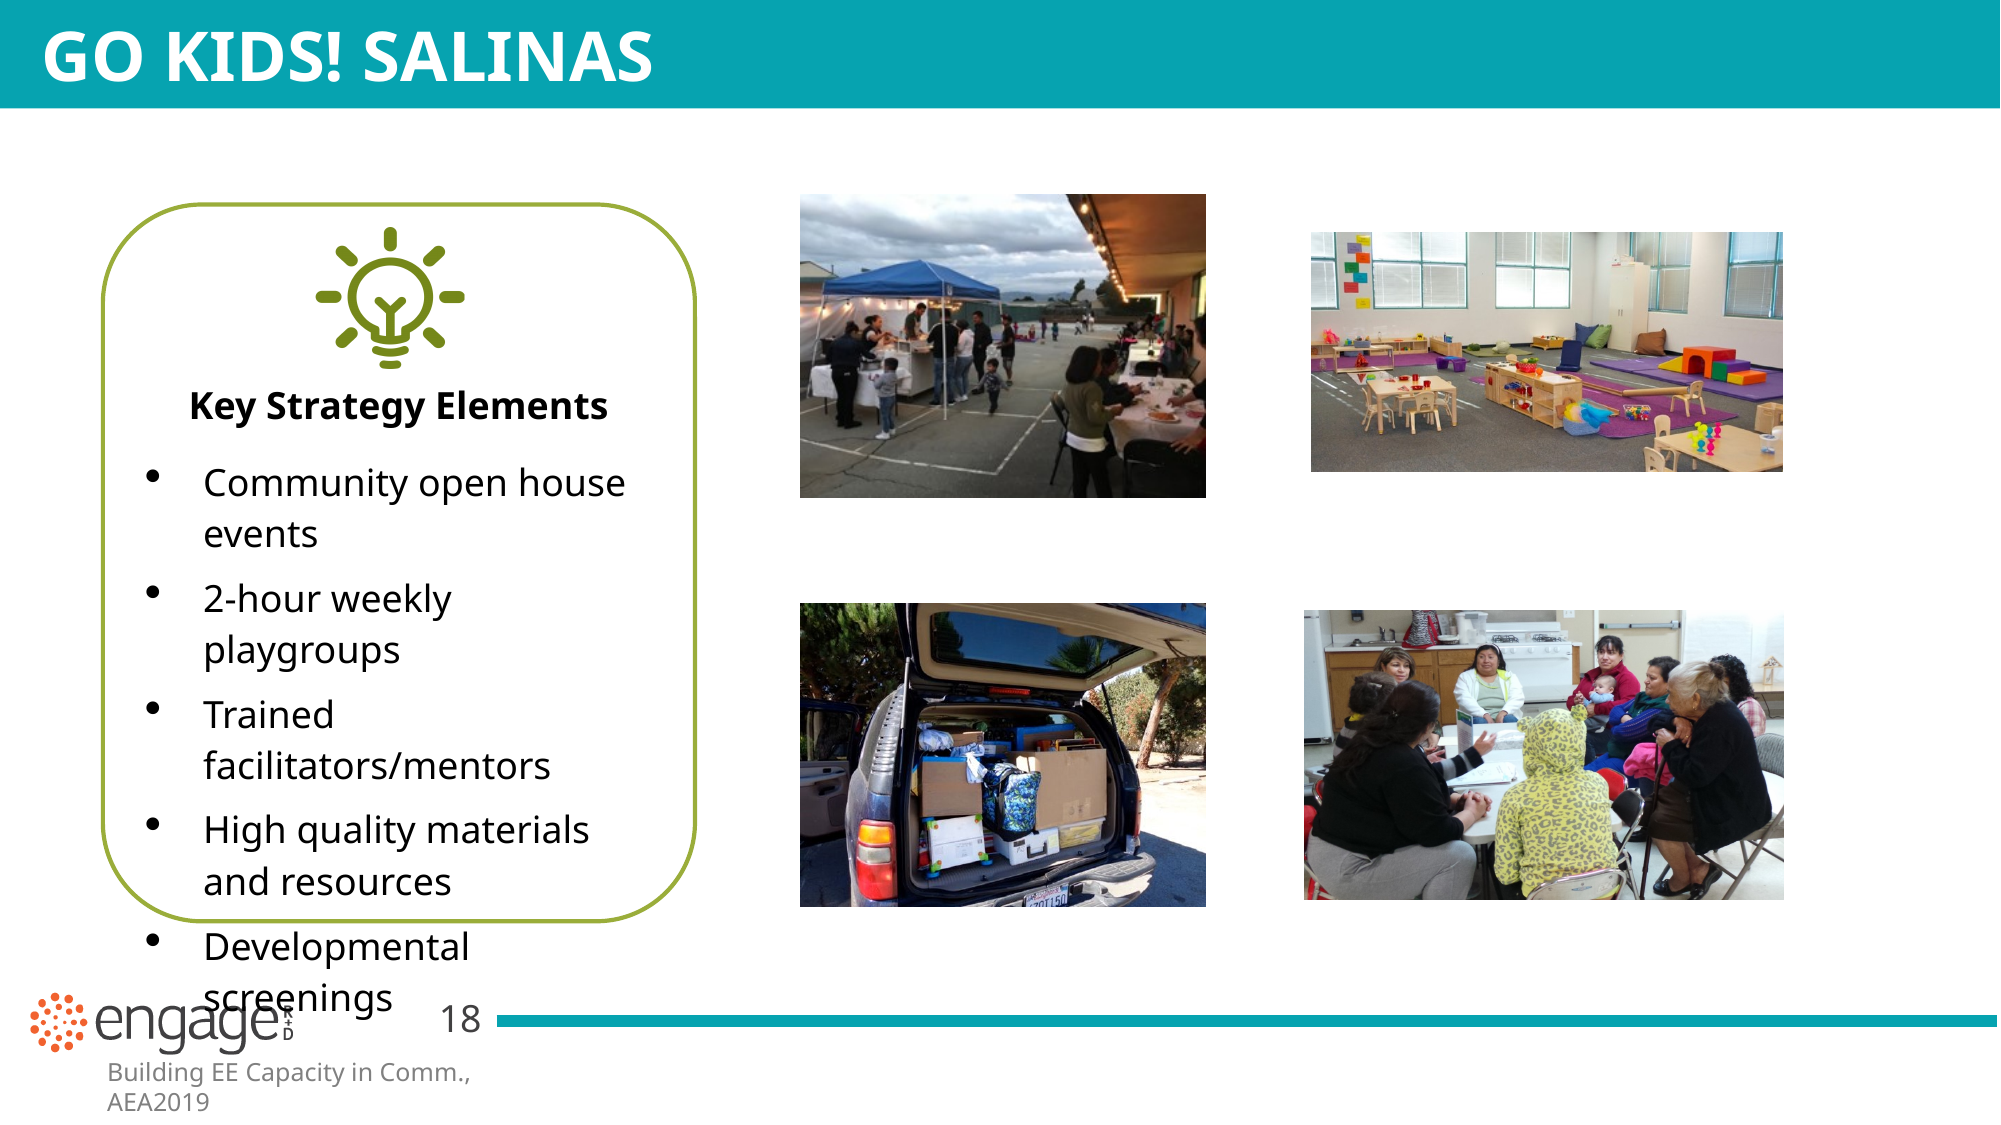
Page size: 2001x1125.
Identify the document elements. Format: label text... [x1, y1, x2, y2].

footer Building EE Capacity in Comm., AEA2019 [92, 1056, 573, 1116]
picture [24, 991, 298, 1055]
text_box Key Strategy Elements Community open house events 2-hour weekly playgroups Trained facilitators/mentors High quality materials and resources Developmental screenings [100, 202, 698, 924]
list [1311, 231, 1784, 473]
picture [314, 226, 466, 369]
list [1304, 610, 1784, 901]
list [800, 194, 1207, 498]
slide_number 18 [356, 991, 497, 1051]
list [800, 602, 1206, 907]
list Go kids! Salinas [26, 0, 1444, 109]
